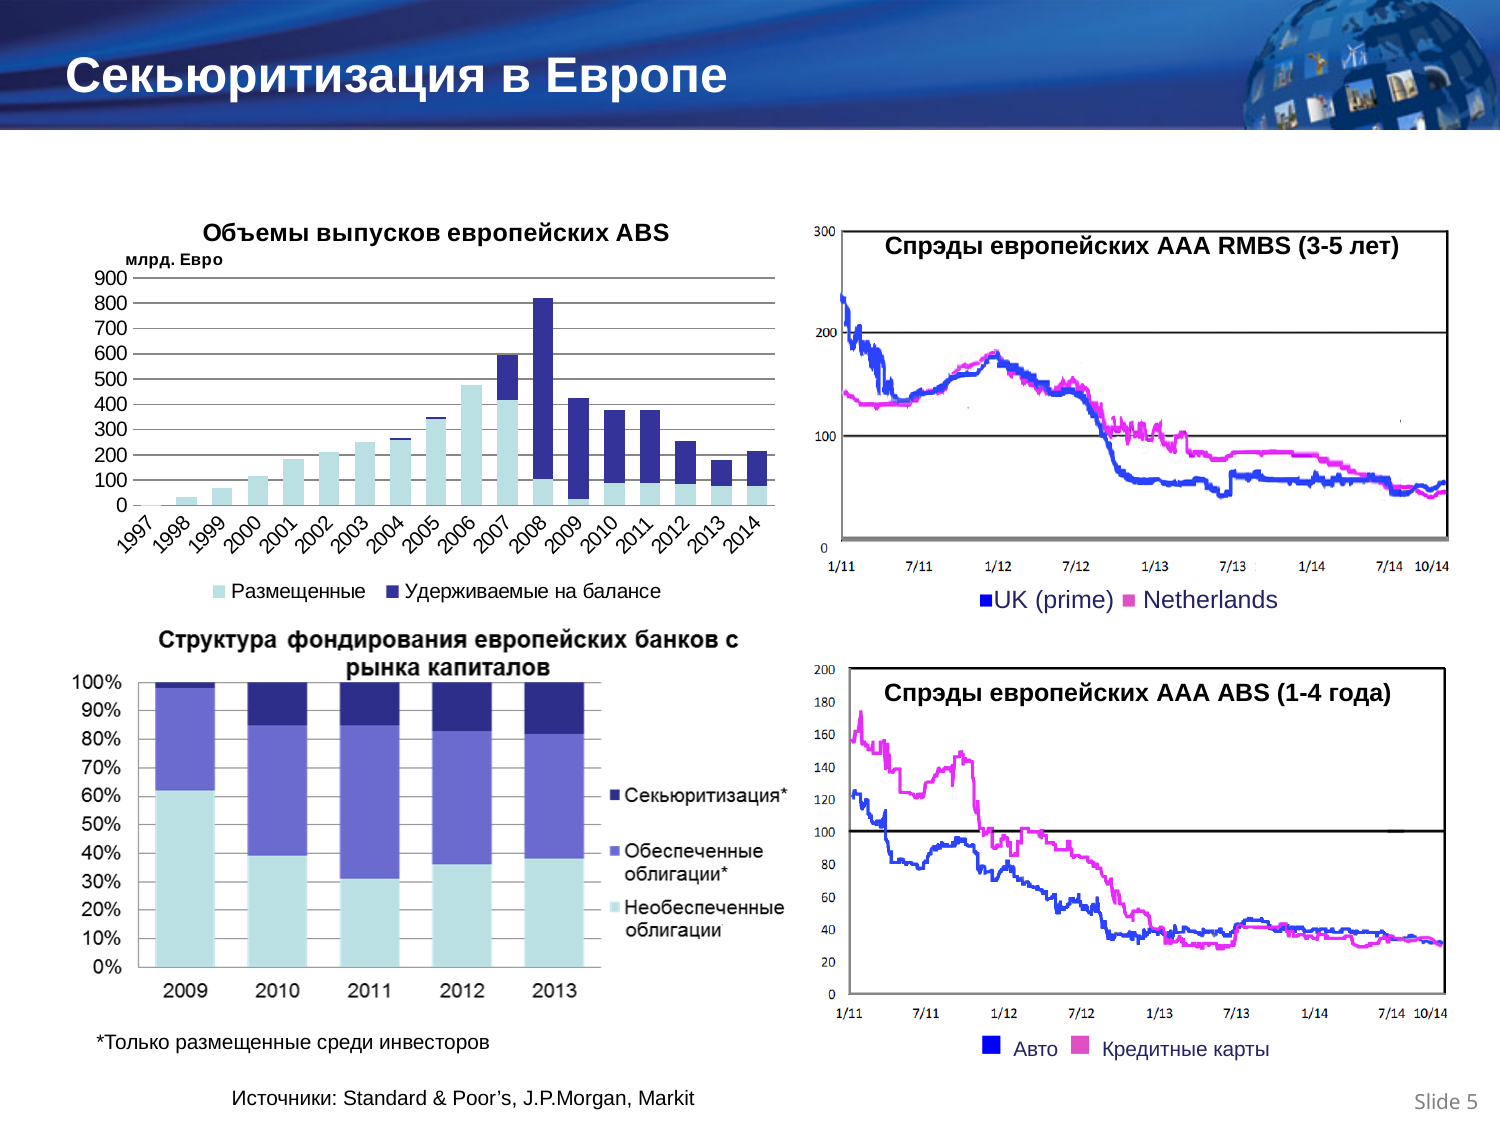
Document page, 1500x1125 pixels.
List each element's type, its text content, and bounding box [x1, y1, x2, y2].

picture [798, 206, 1449, 584]
text_box *Только размещенные среди инвесторов [81, 1043, 505, 1061]
picture [64, 616, 1447, 1034]
text_box ■UK (prime) ■ Netherlands [963, 592, 1294, 621]
picture [0, 0, 1500, 130]
text_box Секьюритизация в Европе [64, 42, 750, 114]
text_box ■ Авто ■ Кредитные карты [965, 1040, 1285, 1072]
chart [76, 195, 798, 618]
text_box Источники: Standard & Poor’s, J.P.Morgan, Markit [216, 1077, 710, 1117]
